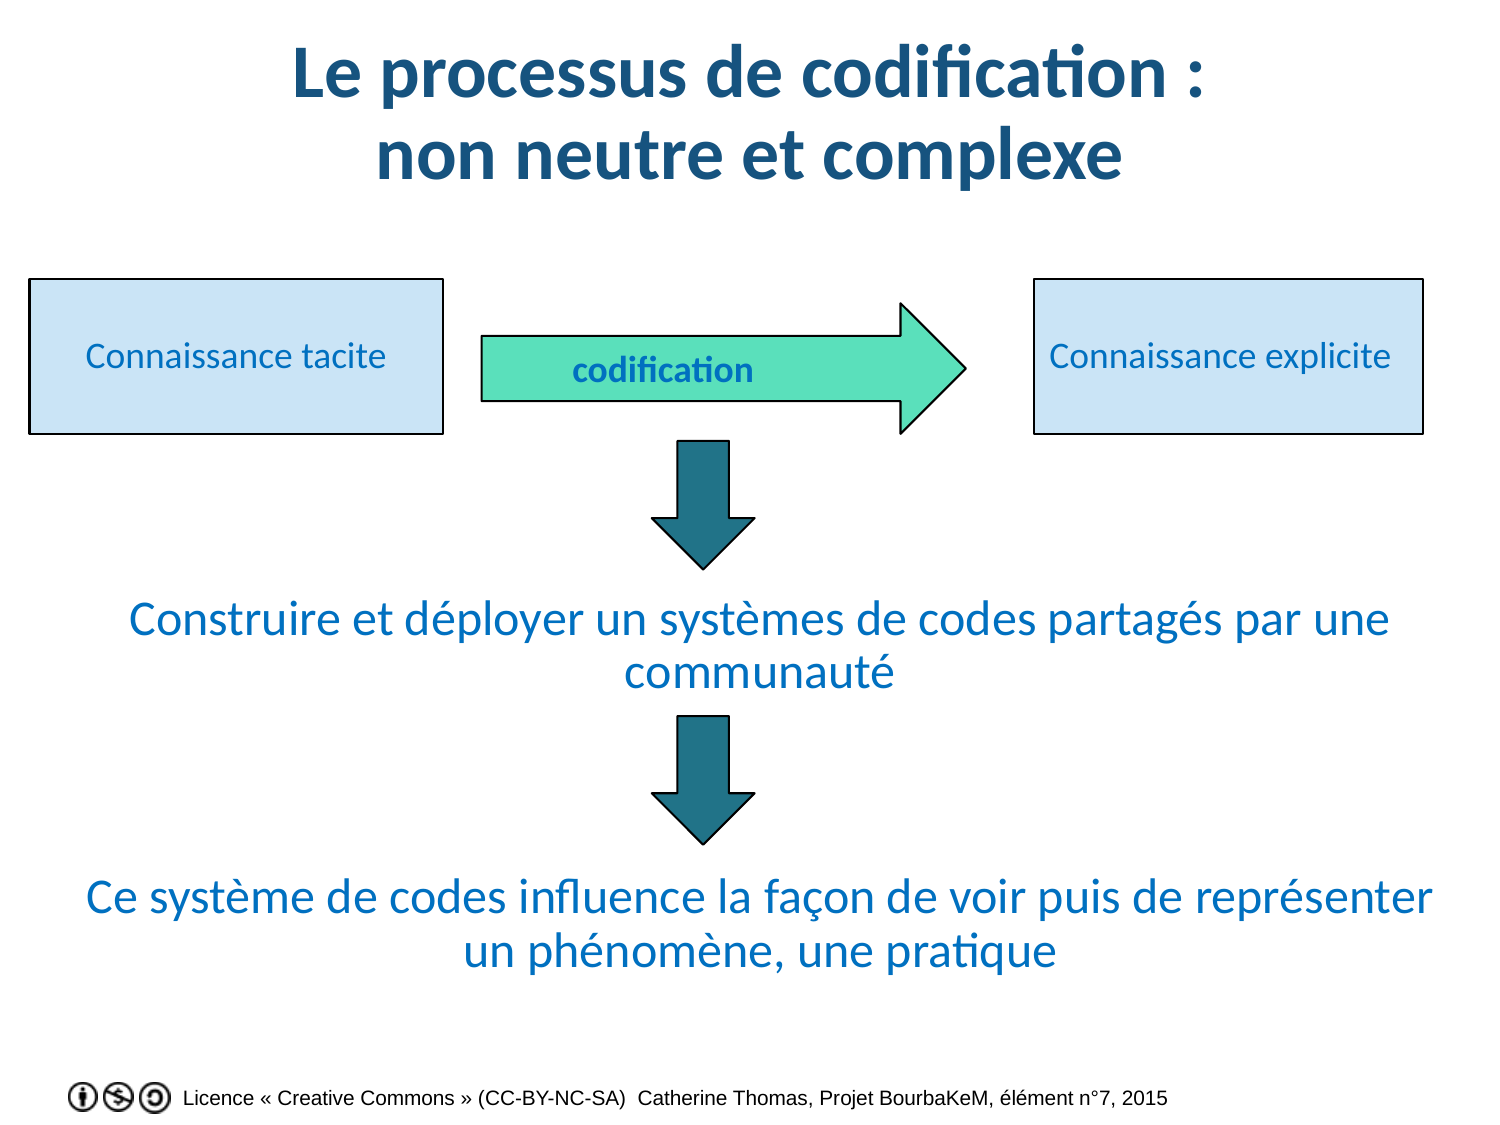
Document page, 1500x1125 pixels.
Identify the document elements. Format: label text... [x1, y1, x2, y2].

picture [103, 1082, 134, 1112]
text_box [651, 716, 755, 845]
text_box [481, 303, 966, 434]
picture [68, 1082, 98, 1112]
list Construire et déployer un systèmes de codes partagés par une communauté Ce système de codes influence la façon de voir puis de représenter un phénomène, une pratique [50, 278, 1471, 1071]
text_box codification [557, 337, 889, 398]
text_box Connaissance tacite [29, 278, 443, 434]
title Le processus de codification : non neutre et complexe [274, 20, 1226, 209]
text_box [651, 440, 755, 570]
text_box Connaissance explicite [1034, 278, 1424, 434]
